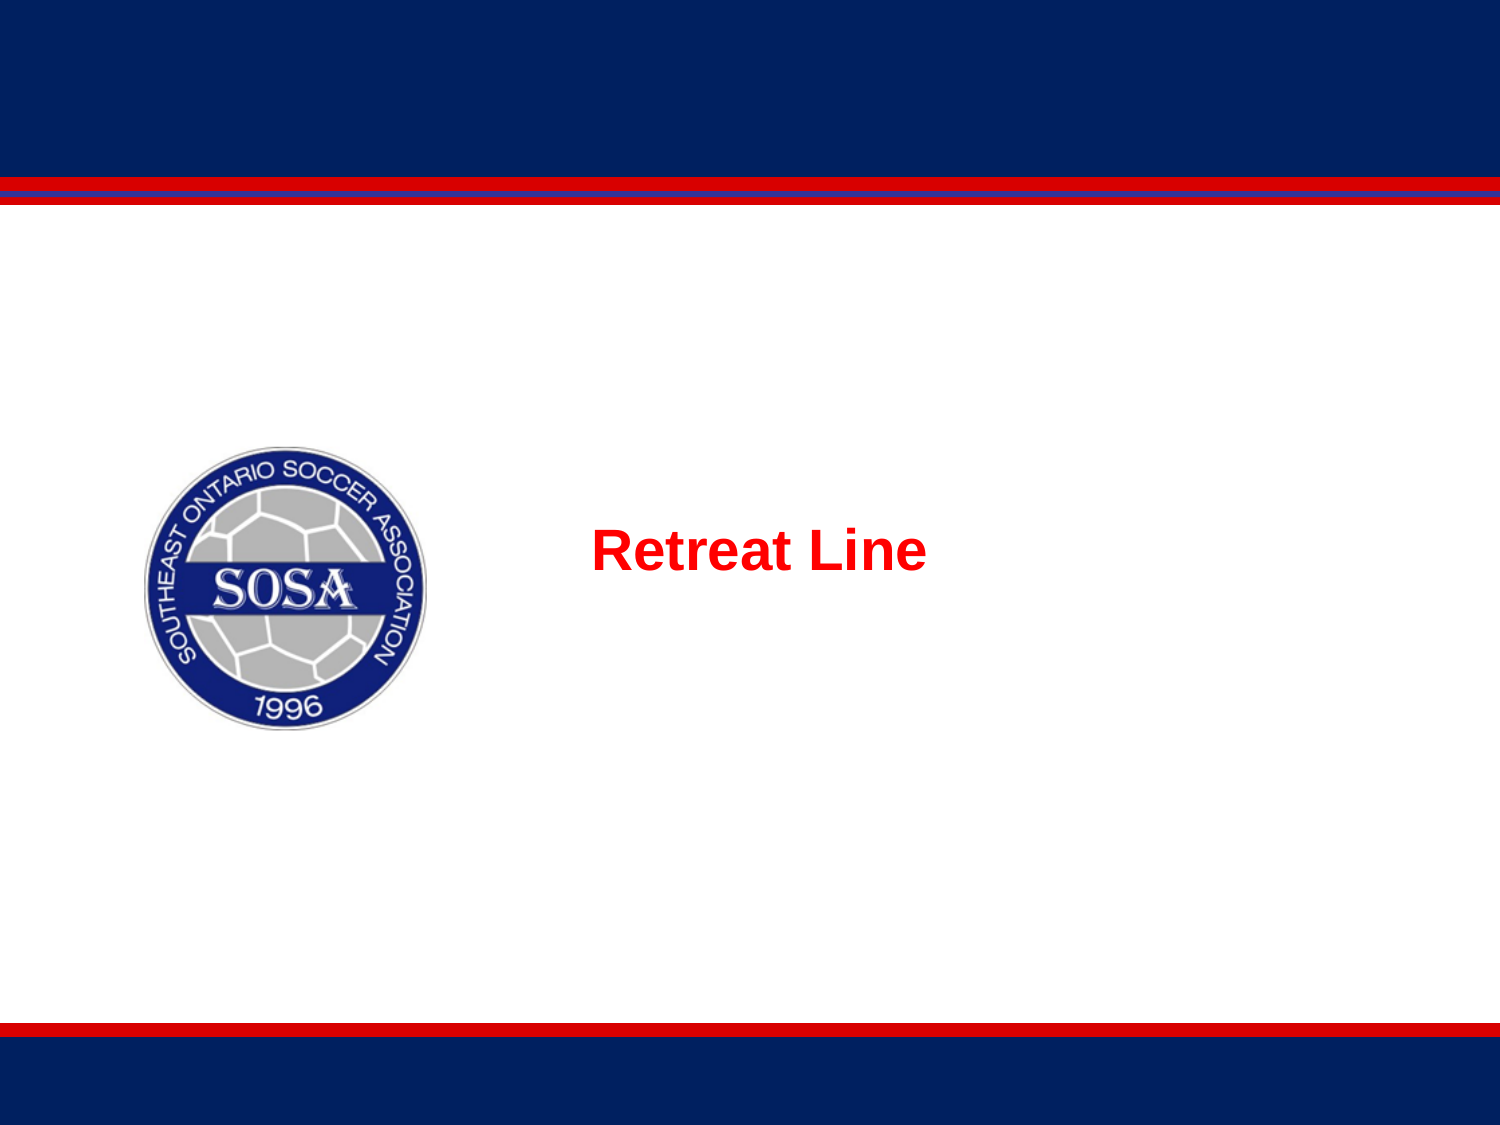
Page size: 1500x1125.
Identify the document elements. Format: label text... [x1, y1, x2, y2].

picture [135, 443, 439, 736]
title Retreat Line [576, 389, 1425, 590]
